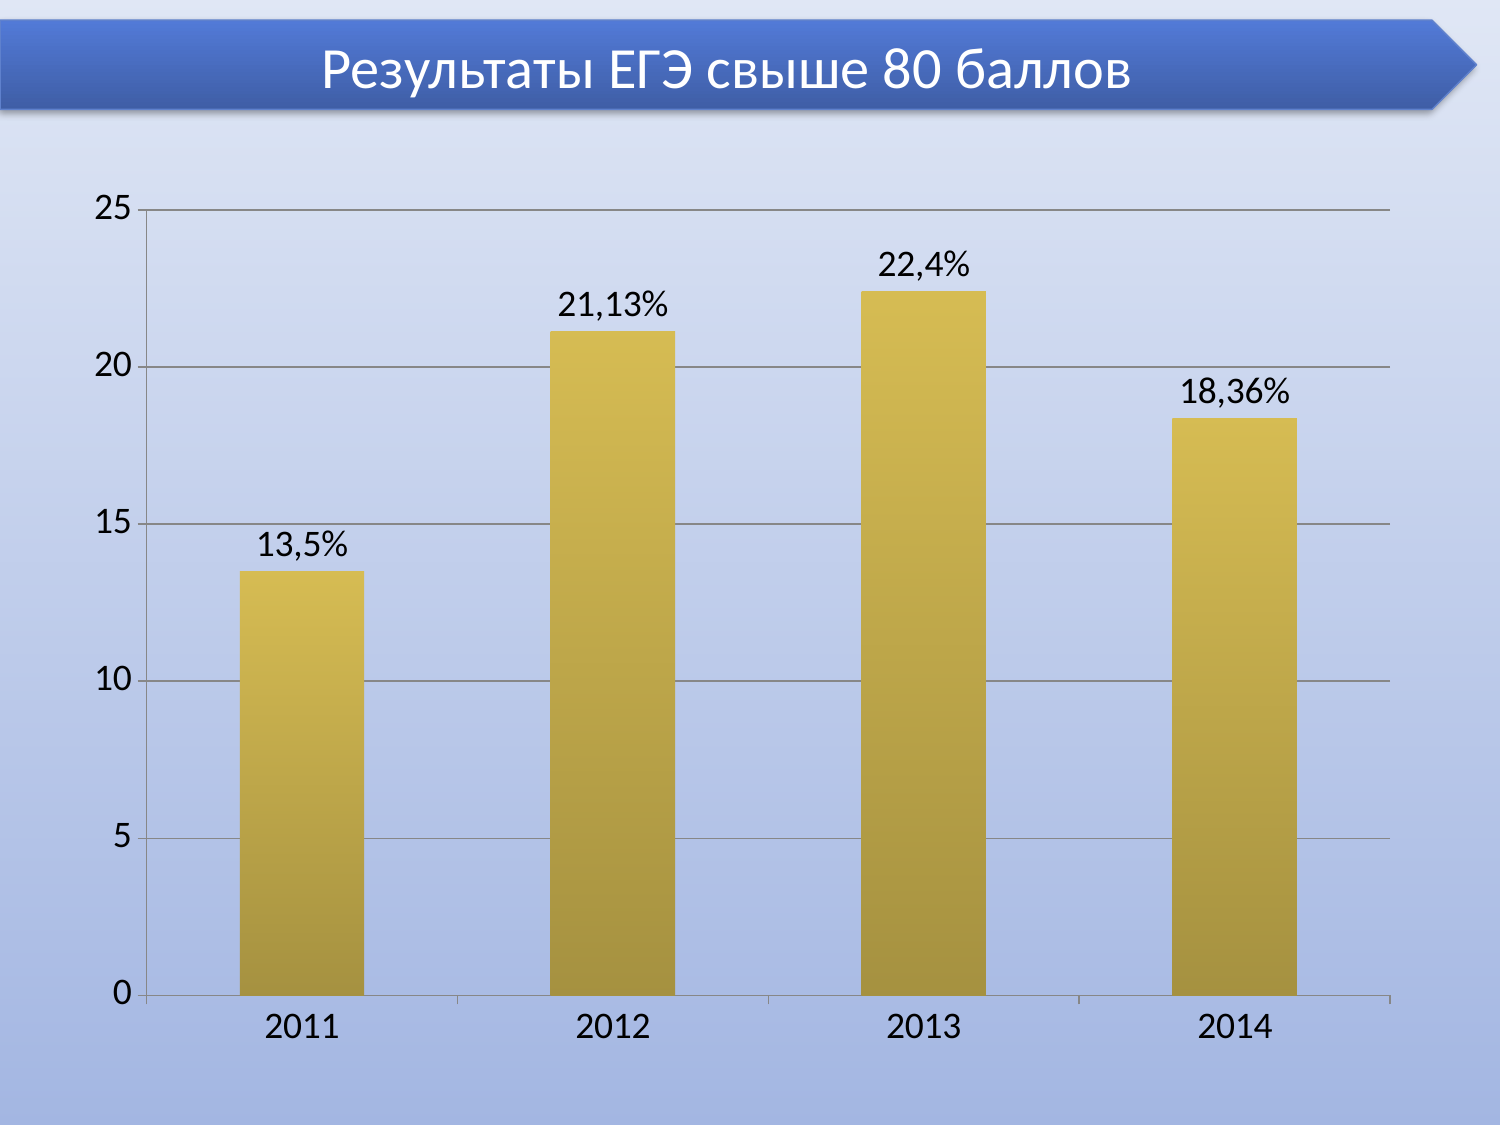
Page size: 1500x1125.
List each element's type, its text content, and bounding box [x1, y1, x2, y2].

chart [66, 173, 1418, 1066]
text_box Результаты ЕГЭ свыше 80 баллов [0, 19, 1478, 111]
